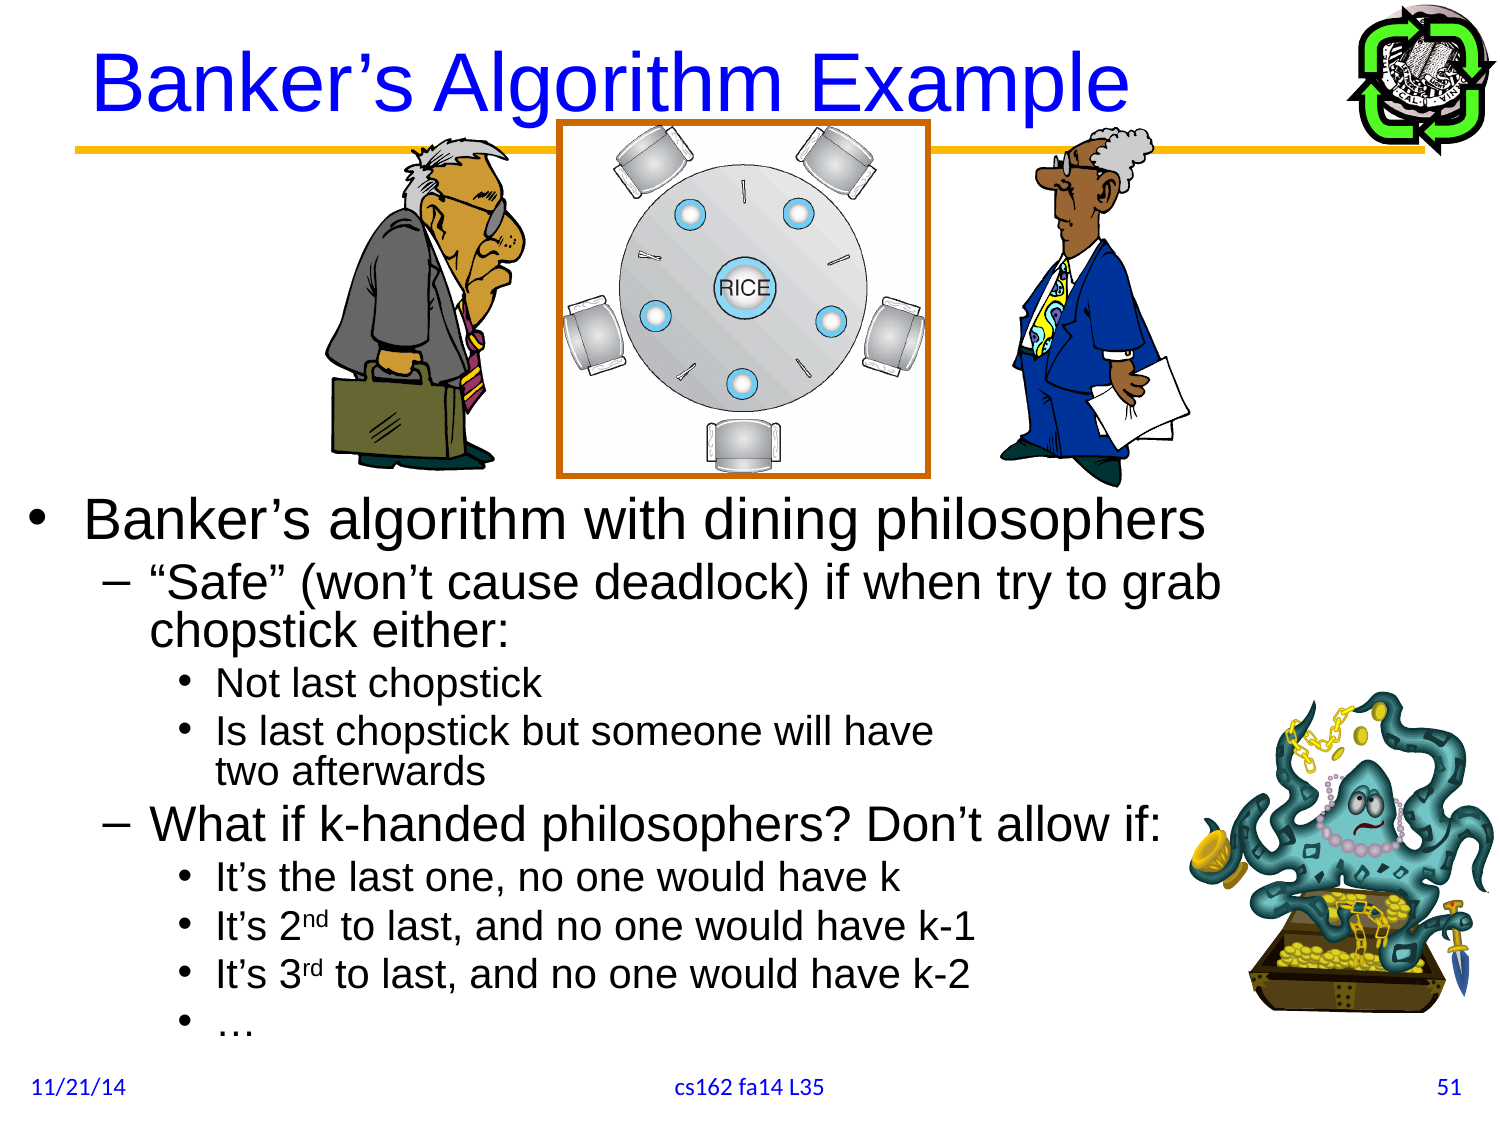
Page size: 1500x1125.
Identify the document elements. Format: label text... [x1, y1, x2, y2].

picture [999, 124, 1191, 488]
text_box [1353, 12, 1490, 150]
list Banker’s algorithm with dining philosophers “Safe” (won’t cause deadlock) if when try to grab chopstick either: Not last chopstick Is last chopstick but someone will have two afterwards What if k-handed philosophers? Don’t allow if: It’s the last one, no one would have k It’s 2nd to last, and no one would have k-1 It’s 3rd to last, and no one would have k-2 … [12, 487, 1451, 1125]
title Banker’s Algorithm Example [75, 6, 1401, 150]
picture [1350, 0, 1500, 127]
picture [324, 137, 532, 474]
footer cs162 fa14 L35 [512, 1055, 988, 1115]
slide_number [15, 1055, 366, 1115]
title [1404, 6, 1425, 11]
slide_number 51 [1127, 1055, 1478, 1115]
picture [562, 124, 926, 474]
picture [1189, 683, 1500, 1013]
